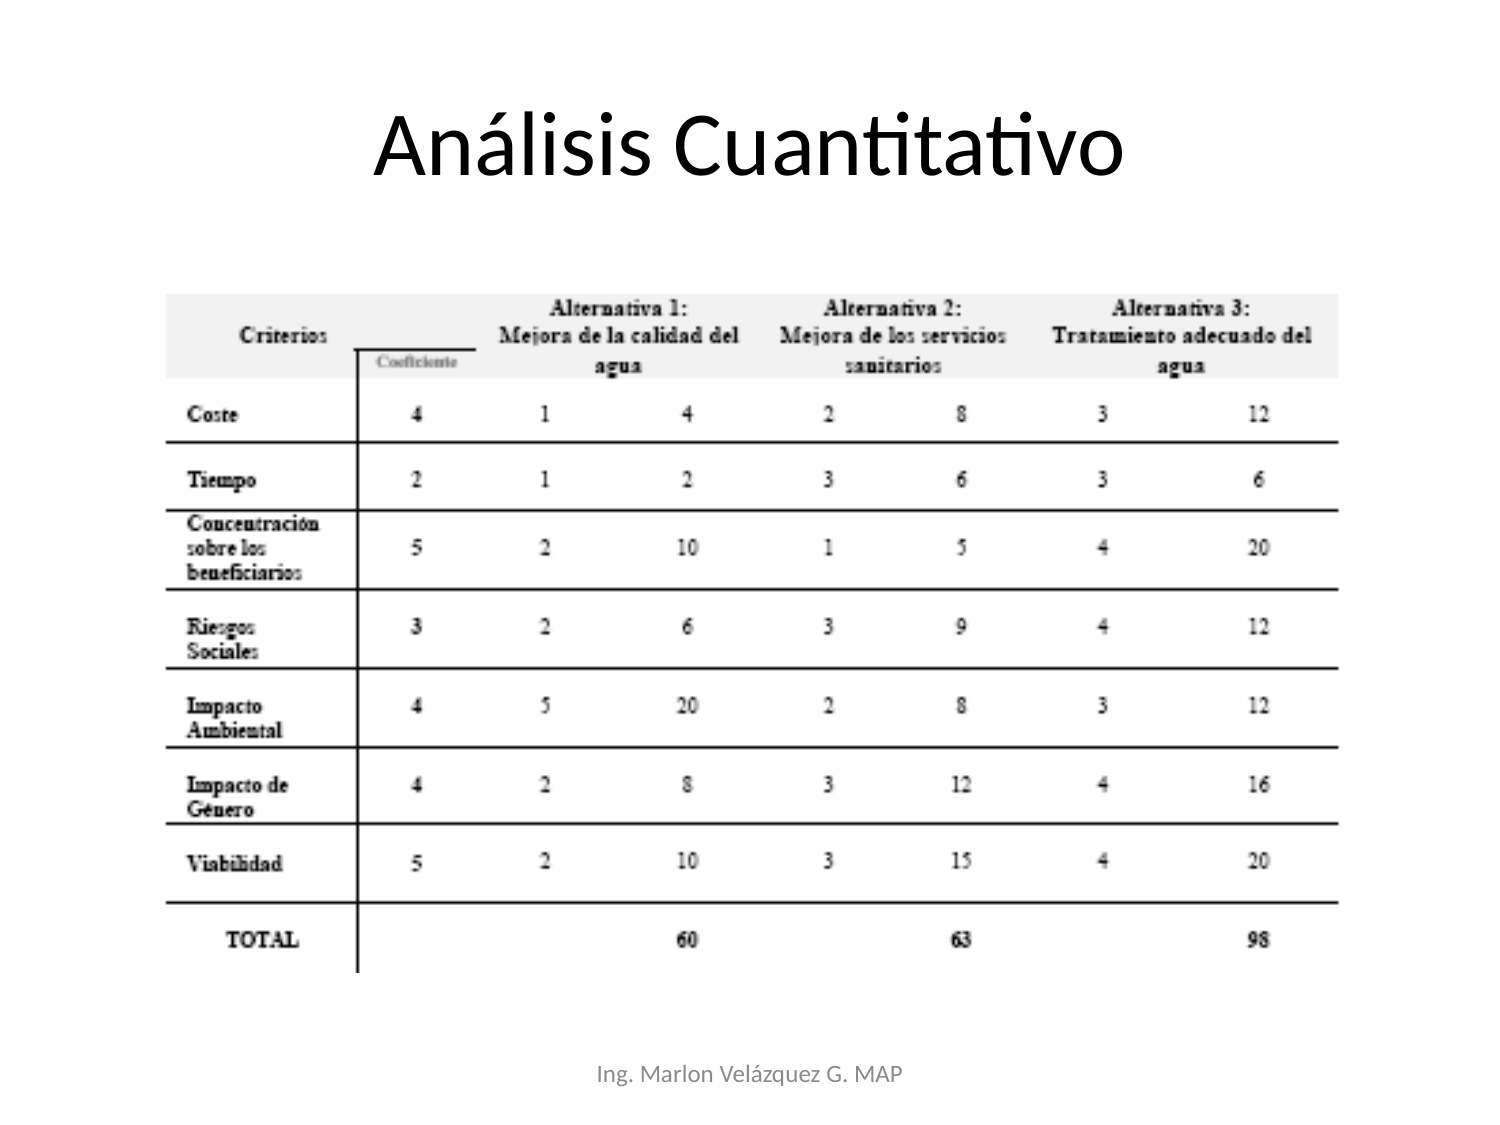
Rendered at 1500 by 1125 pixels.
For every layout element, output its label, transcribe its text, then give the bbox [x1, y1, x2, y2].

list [163, 292, 1342, 973]
title Análisis Cuantitativo [75, 45, 1425, 233]
footer Ing. Marlon Velázquez G. MAP [512, 1042, 988, 1103]
